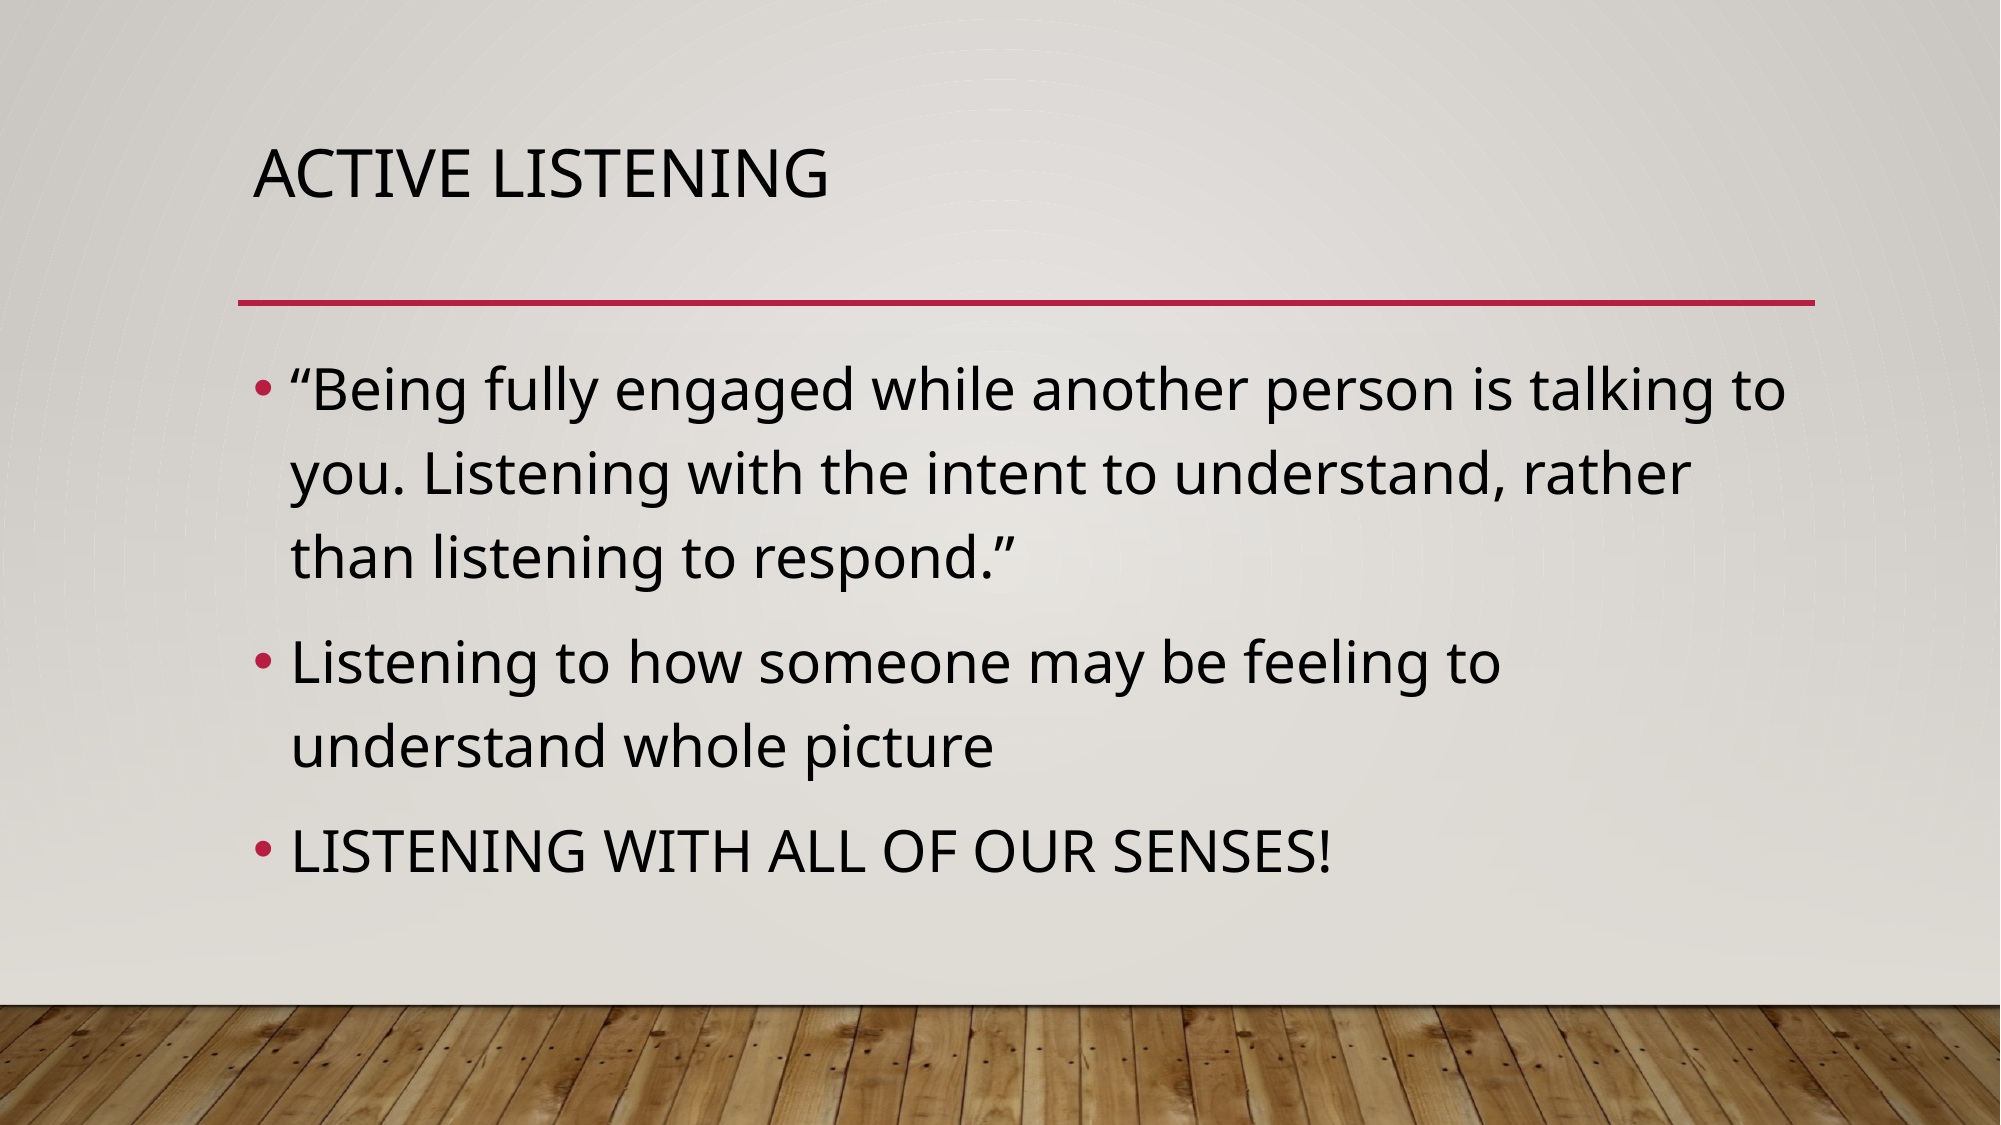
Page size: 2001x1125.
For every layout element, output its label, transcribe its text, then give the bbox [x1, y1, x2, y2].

picture [0, 1005, 2000, 1125]
list “Being fully engaged while another person is talking to you. Listening with the intent to understand, rather than listening to respond.” Listening to how someone may be feeling to understand whole picture LISTENING WITH ALL OF OUR SENSES! [238, 330, 1814, 897]
title ACTIVE LISTENING [238, 131, 1814, 305]
